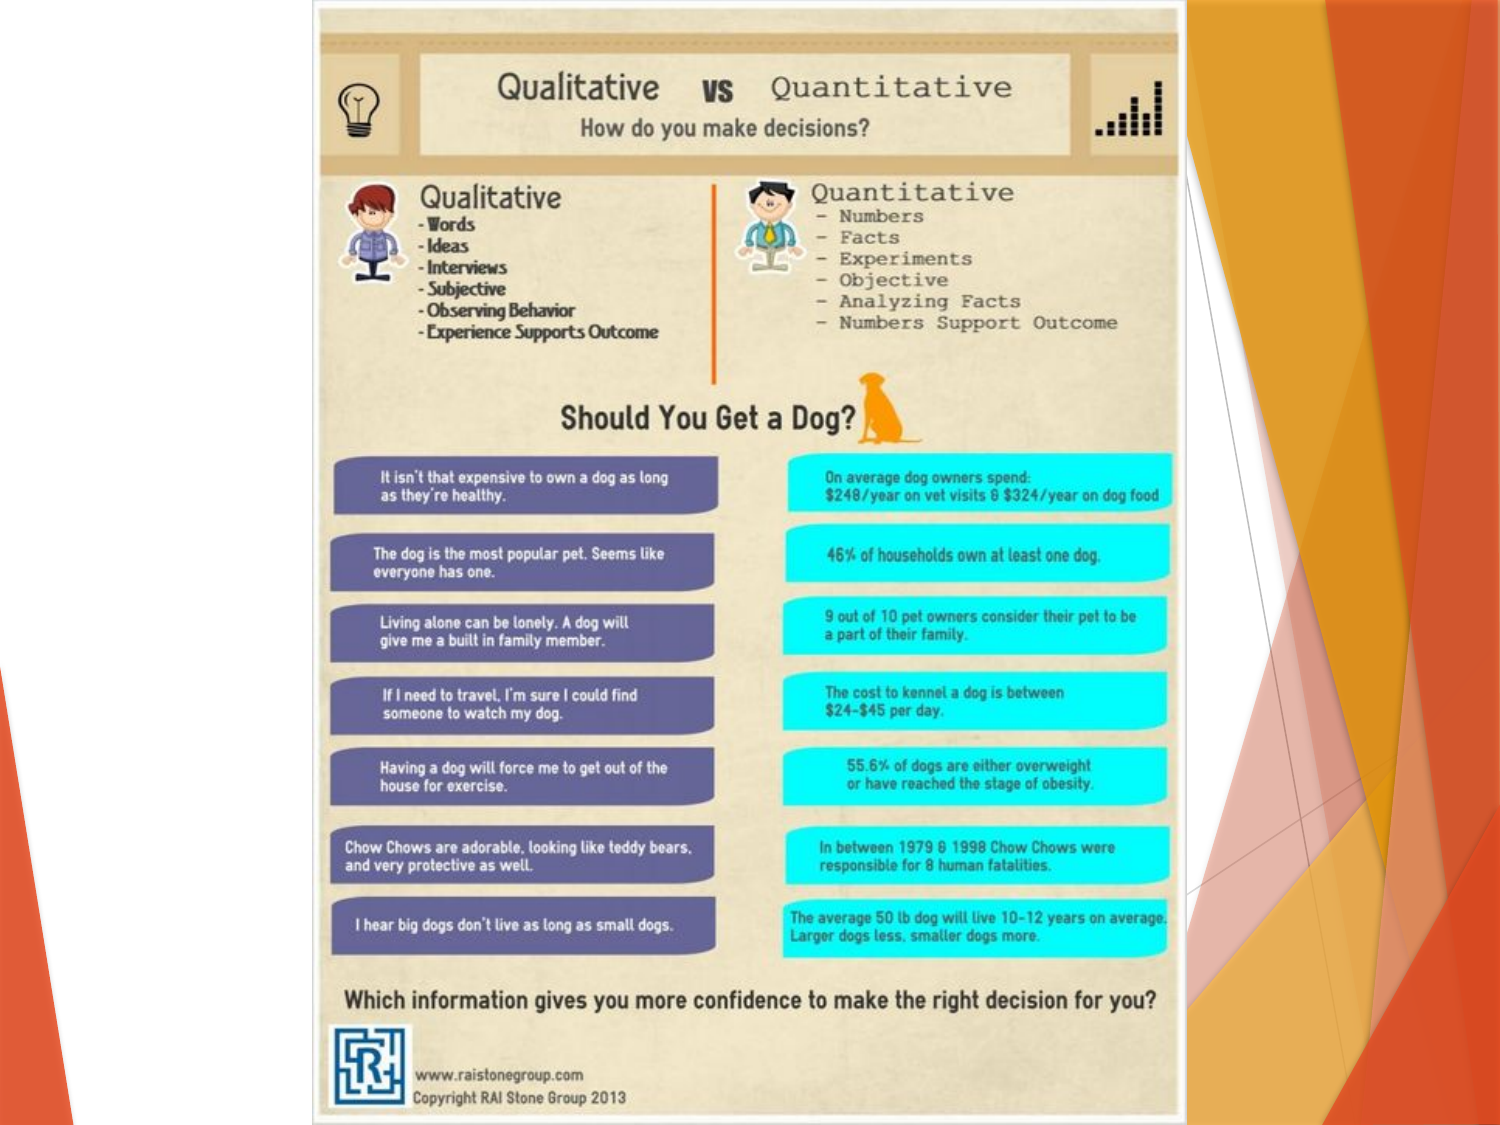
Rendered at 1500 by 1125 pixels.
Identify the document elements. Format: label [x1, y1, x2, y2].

picture [312, 0, 1188, 1125]
